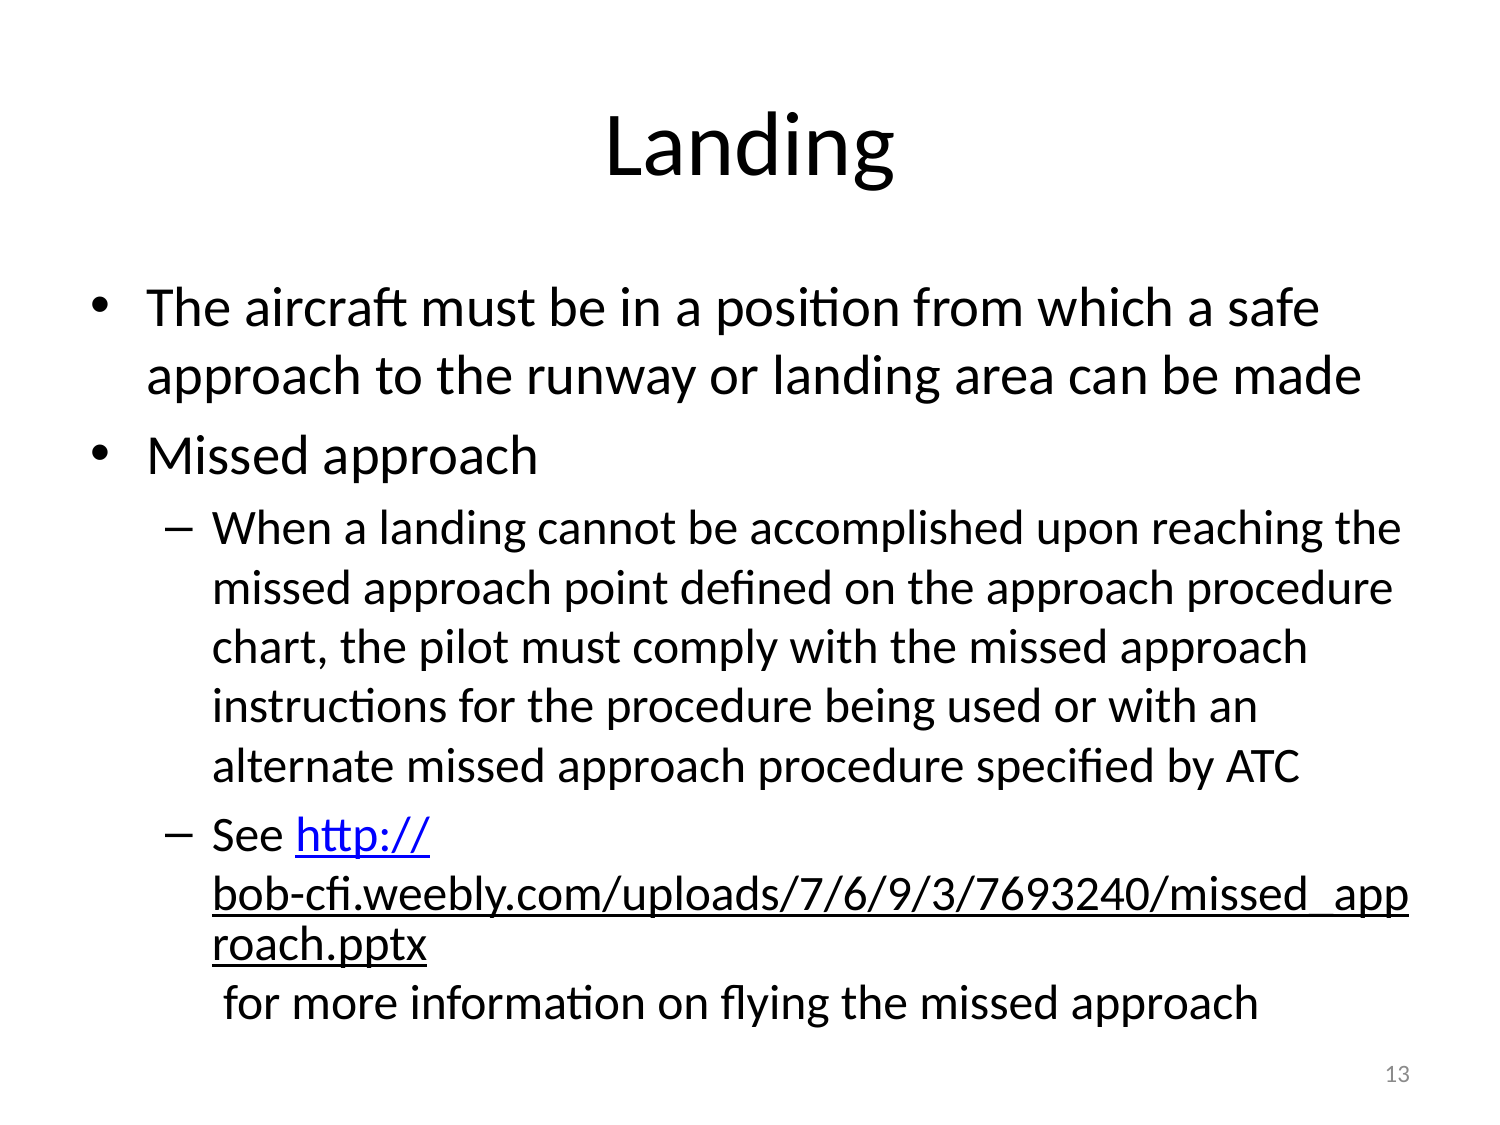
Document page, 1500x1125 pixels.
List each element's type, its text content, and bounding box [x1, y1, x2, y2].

slide_number 13 [1074, 1042, 1425, 1103]
list The aircraft must be in a position from which a safe approach to the runway or landing area can be made Missed approach When a landing cannot be accomplished upon reaching the missed approach point defined on the approach procedure chart, the pilot must comply with the missed approach instructions for the procedure being used or with an alternate missed approach procedure specified by ATC See http://bob-cfi.weebly.com/uploads/7/6/9/3/7693240/missed_approach.pptx for more information on flying the missed approach [75, 262, 1425, 1005]
title Landing [75, 45, 1425, 233]
